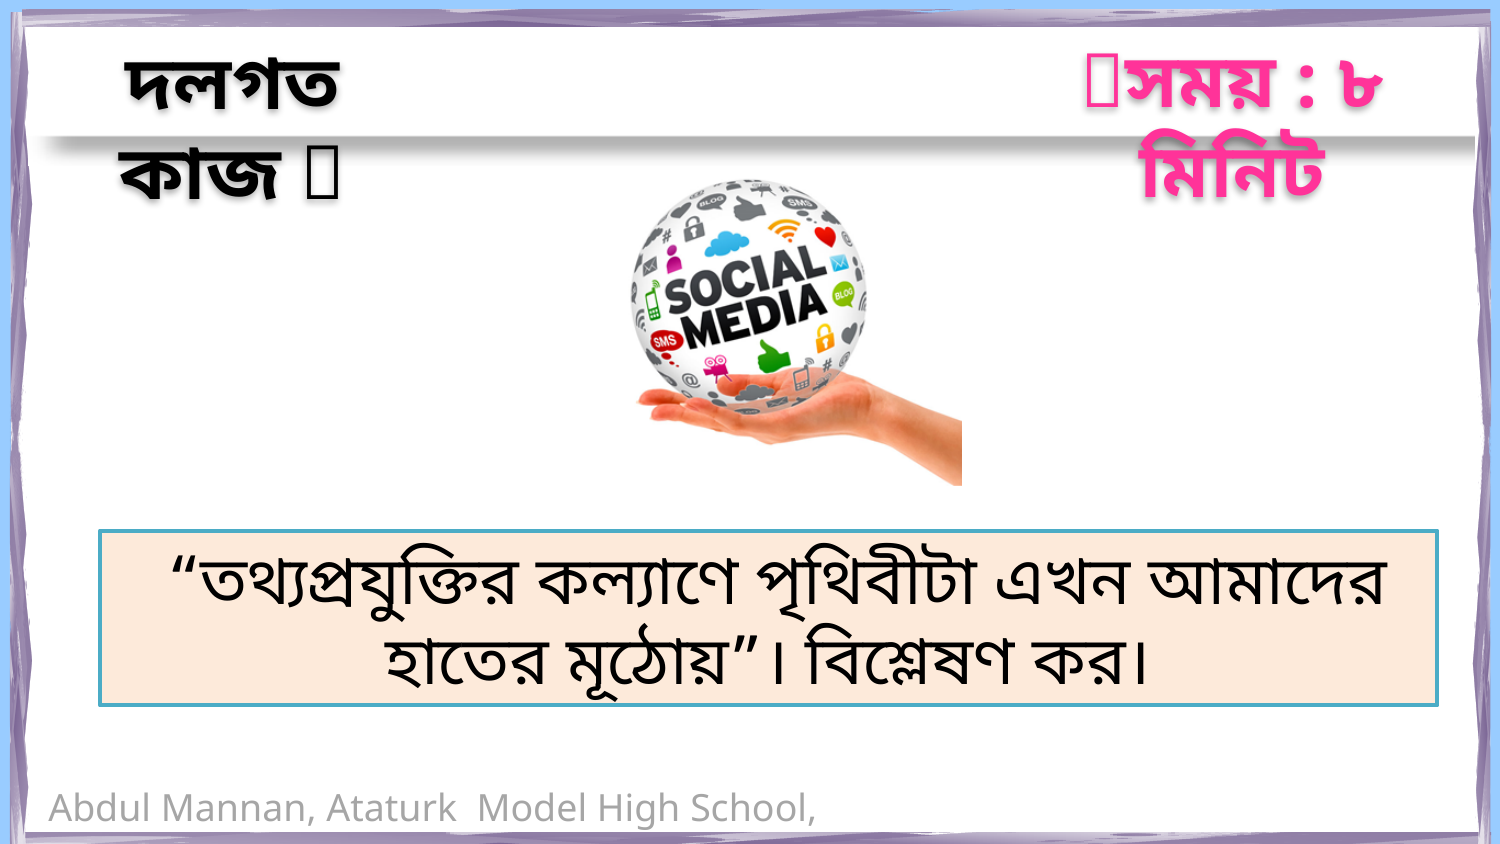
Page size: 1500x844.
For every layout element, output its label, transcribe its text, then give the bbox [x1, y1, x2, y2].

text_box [24, 25, 1476, 166]
text_box “তথ্যপ্রযুক্তির কল্যাণে পৃথিবীটা এখন আমাদের হাতের মূঠোয়”। বিশ্লেষণ কর। [98, 529, 1439, 707]
picture [612, 168, 962, 487]
